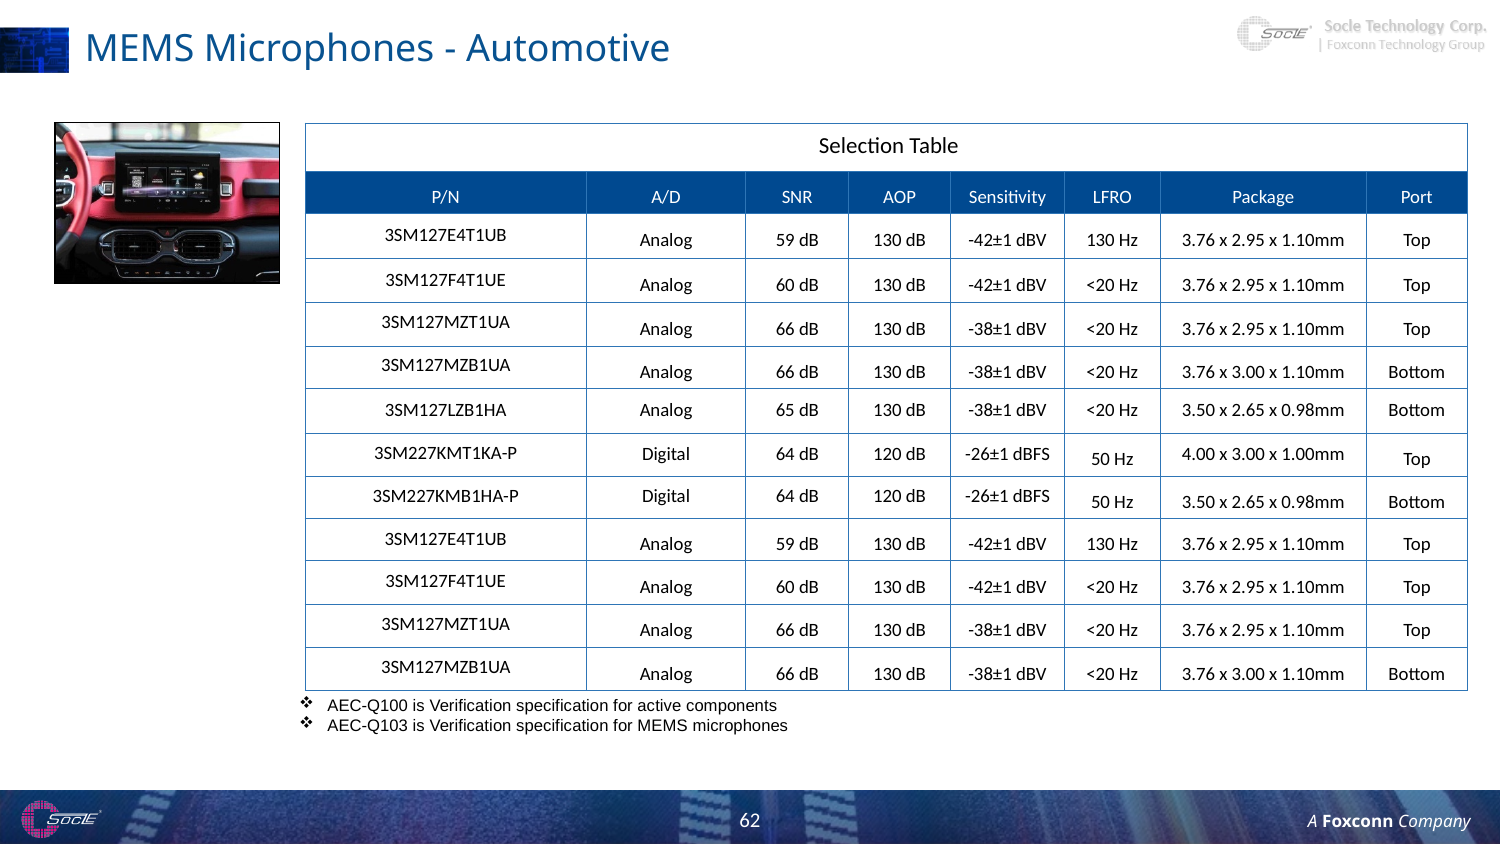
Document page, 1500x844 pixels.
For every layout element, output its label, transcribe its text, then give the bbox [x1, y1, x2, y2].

table_cell Analog [587, 519, 745, 560]
table_cell 120 dB [849, 477, 950, 518]
table_cell 130 dB [849, 347, 950, 388]
table_cell 3SM127MZB1UA [306, 347, 586, 388]
table_cell 130 dB [849, 648, 950, 687]
table_cell Sensitivity [951, 172, 1064, 213]
table_cell 130 Hz [1065, 519, 1160, 560]
picture [0, 28, 68, 72]
table_cell Bottom [1367, 477, 1467, 518]
table_cell -42±1 dBV [951, 561, 1064, 604]
table_cell 130 dB [849, 303, 950, 346]
table_cell 3.50 x 2.65 x 0.98mm [1161, 389, 1366, 433]
table_cell 50 Hz [1065, 434, 1160, 476]
table_cell 120 dB [849, 434, 950, 476]
table_cell 66 dB [746, 648, 848, 687]
table_cell Port [1367, 172, 1467, 213]
table_cell Digital [587, 477, 745, 518]
table_cell 66 dB [746, 605, 848, 647]
table_cell Analog [587, 303, 745, 346]
table_cell 3.76 x 2.95 x 1.10mm [1161, 214, 1366, 258]
table_cell 3SM127F4T1UE [306, 259, 586, 302]
table_cell Analog [587, 648, 745, 687]
table_cell 3.76 x 2.95 x 1.10mm [1161, 561, 1366, 604]
table_cell <20 Hz [1065, 389, 1160, 433]
table_cell -38±1 dBV [951, 303, 1064, 346]
table_cell 3.50 x 2.65 x 0.98mm [1161, 477, 1366, 518]
table_cell 3.76 x 2.95 x 1.10mm [1161, 519, 1366, 560]
table_cell LFRO [1065, 172, 1160, 213]
table_cell 130 dB [849, 519, 950, 560]
table_cell 130 Hz [1065, 214, 1160, 258]
table_cell Package [1161, 172, 1366, 213]
table_cell -38±1 dBV [951, 347, 1064, 388]
picture [55, 123, 279, 283]
table_cell 65 dB [746, 389, 848, 433]
table_cell Top [1367, 259, 1467, 302]
table_cell Analog [587, 214, 745, 258]
table_cell 64 dB [746, 434, 848, 476]
table_cell 4.00 x 3.00 x 1.00mm [1161, 434, 1366, 476]
table_cell 3SM127MZT1UA [306, 303, 586, 346]
table_cell <20 Hz [1065, 347, 1160, 388]
table_cell SNR [746, 172, 848, 213]
table_cell 59 dB [746, 519, 848, 560]
table_cell <20 Hz [1065, 605, 1160, 647]
table_cell 3SM127LZB1HA [306, 389, 586, 433]
table_cell Top [1367, 519, 1467, 560]
table_cell Bottom [1367, 347, 1467, 388]
table_cell Digital [587, 434, 745, 476]
table_cell <20 Hz [1065, 303, 1160, 346]
table_cell 66 dB [746, 347, 848, 388]
table_cell AOP [849, 172, 950, 213]
table_cell <20 Hz [1065, 648, 1160, 690]
table_cell 130 dB [849, 214, 950, 258]
table_cell 3SM127F4T1UE [306, 561, 586, 604]
table_cell Top [1367, 605, 1467, 647]
table_cell 59 dB [746, 214, 848, 258]
table_cell Top [1367, 561, 1467, 604]
table_cell 60 dB [746, 259, 848, 302]
table_cell Bottom [1367, 648, 1467, 690]
table_cell 50 Hz [1065, 477, 1160, 518]
table_cell Top [1367, 303, 1467, 346]
table_cell -38±1 dBV [951, 389, 1064, 433]
table_cell 3SM227KMB1HA-P [306, 477, 586, 518]
table_cell 130 dB [849, 259, 950, 302]
table_cell -42±1 dBV [951, 259, 1064, 302]
table_cell 3.76 x 3.00 x 1.10mm [1161, 648, 1366, 690]
table_cell -42±1 dBV [951, 519, 1064, 560]
table_cell A/D [587, 172, 745, 213]
table_cell -38±1 dBV [951, 605, 1064, 647]
table_cell Analog [587, 389, 745, 433]
table_cell 64 dB [746, 477, 848, 518]
table_cell 3.76 x 3.00 x 1.10mm [1161, 347, 1366, 388]
table_cell 3.76 x 2.95 x 1.10mm [1161, 259, 1366, 302]
table_cell 130 dB [849, 561, 950, 604]
table_cell -26±1 dBFS [951, 434, 1064, 476]
table_cell 3.76 x 2.95 x 1.10mm [1161, 303, 1366, 346]
table_cell 3SM127E4T1UB [306, 214, 586, 258]
table_cell Top [1367, 434, 1467, 476]
table_cell Analog [587, 561, 745, 604]
table_cell 130 dB [849, 605, 950, 647]
table_cell <20 Hz [1065, 561, 1160, 604]
table_cell Top [1367, 214, 1467, 258]
table_cell 3.76 x 2.95 x 1.10mm [1161, 605, 1366, 647]
table_cell Analog [587, 605, 745, 647]
title MEMS Microphones - Automotive [70, 26, 1330, 73]
table_cell Bottom [1367, 389, 1467, 433]
table_cell -42±1 dBV [951, 214, 1064, 258]
table_cell 3SM127E4T1UB [306, 519, 586, 560]
table_cell -26±1 dBFS [951, 477, 1064, 518]
table_cell 3SM127MZT1UA [306, 605, 586, 647]
table_cell Analog [587, 347, 745, 388]
table_cell <20 Hz [1065, 259, 1160, 302]
table_cell -38±1 dBV [951, 648, 1064, 687]
table_cell 3SM127MZB1UA [306, 648, 586, 687]
text_box AEC-Q100 is Verification specification for active components AEC-Q103 is Verification specification for MEMS microphones [284, 687, 1115, 743]
table_cell 66 dB [746, 303, 848, 346]
picture [0, 790, 1500, 844]
table_cell Analog [587, 259, 745, 302]
table_cell P/N [306, 172, 586, 213]
table_header Selection Table [306, 124, 1467, 171]
table_cell 130 dB [849, 389, 950, 433]
table_cell 60 dB [746, 561, 848, 604]
table_cell 3SM227KMT1KA-P [306, 434, 586, 476]
